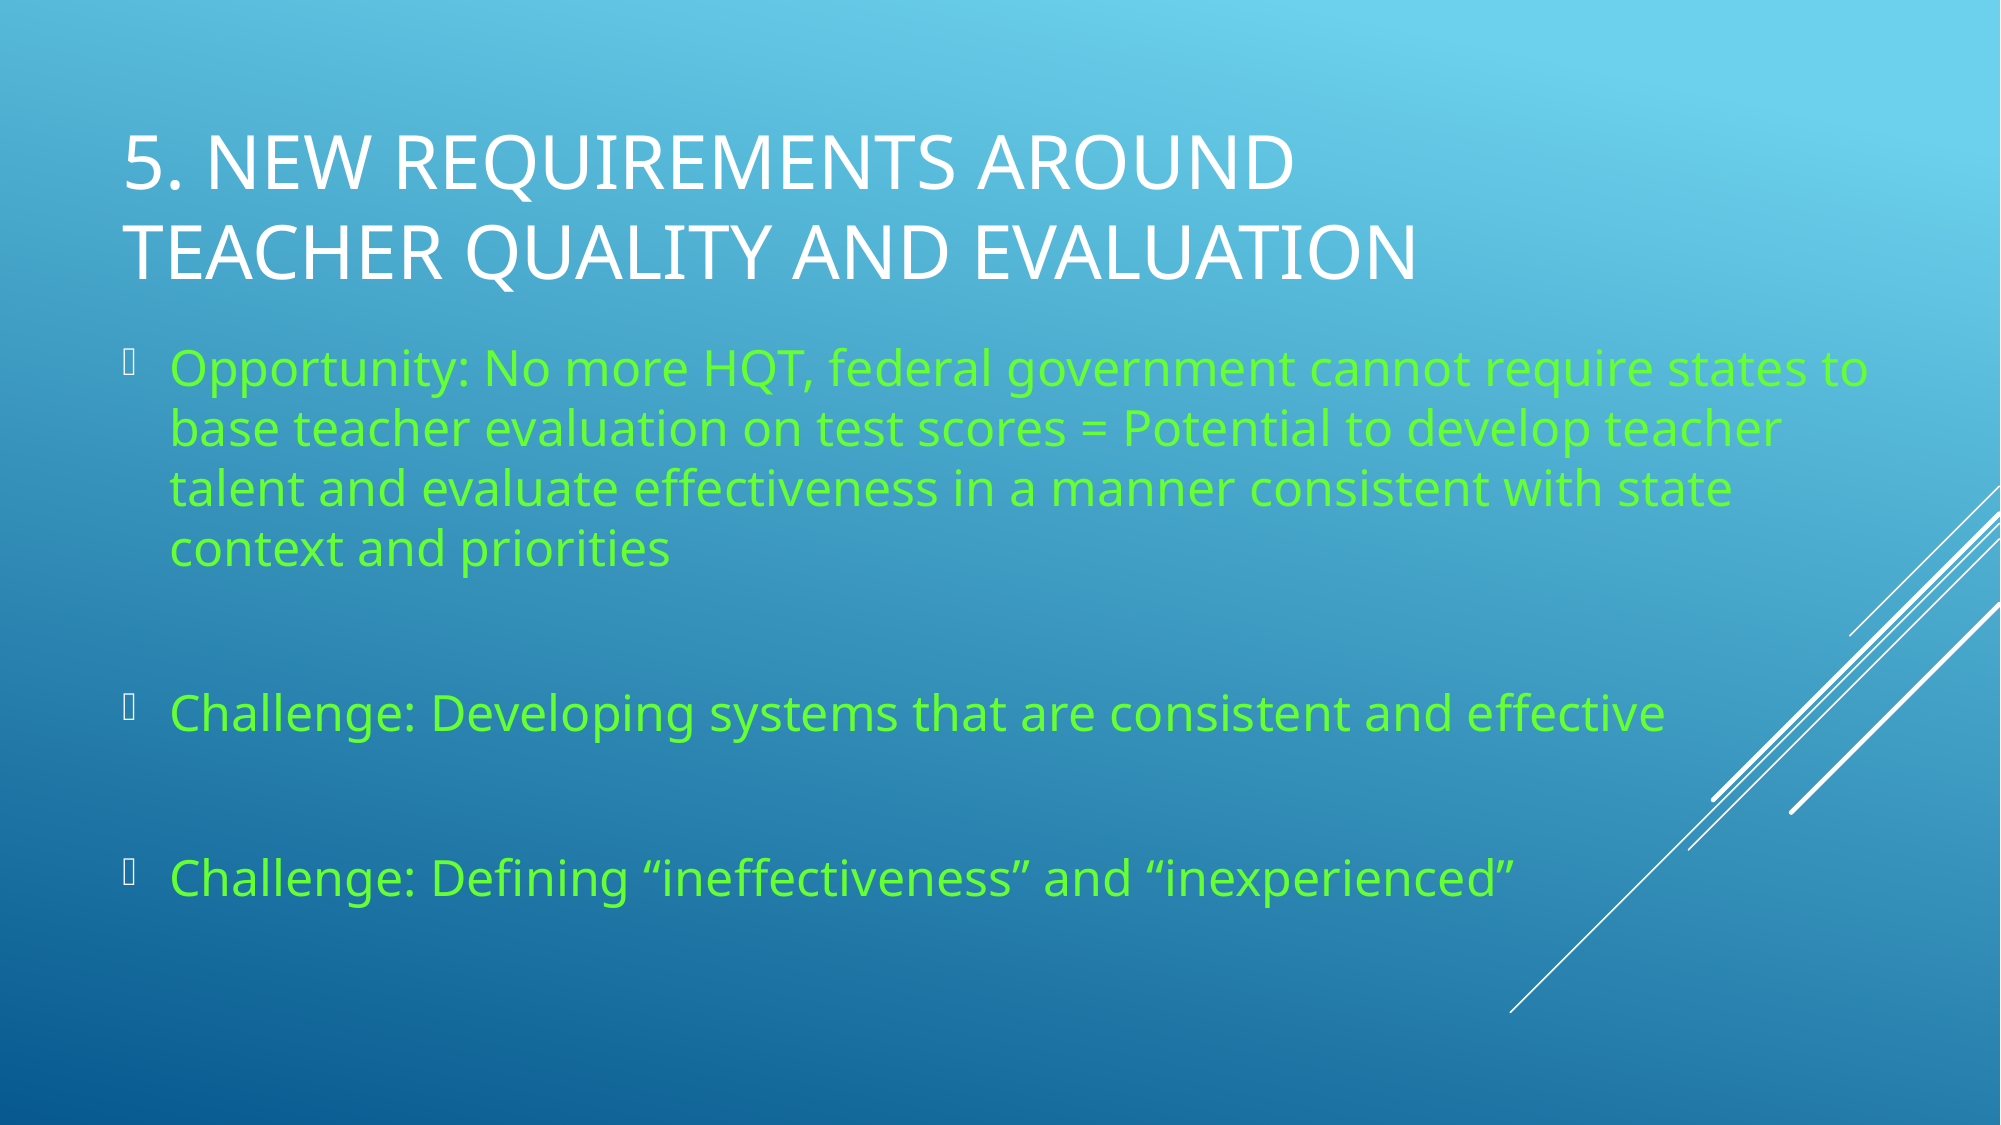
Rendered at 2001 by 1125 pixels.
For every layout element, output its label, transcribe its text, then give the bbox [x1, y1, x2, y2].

list Opportunity: No more HQT, federal government cannot require states to base teacher evaluation on test scores = Potential to develop teacher talent and evaluate effectiveness in a manner consistent with state context and priorities Challenge: Developing systems that are consistent and effective Challenge: Defining “ineffectiveness” and “inexperienced” [107, 328, 1927, 1062]
title 5. New Requirements Around Teacher Quality and Evaluation [107, 81, 1462, 328]
